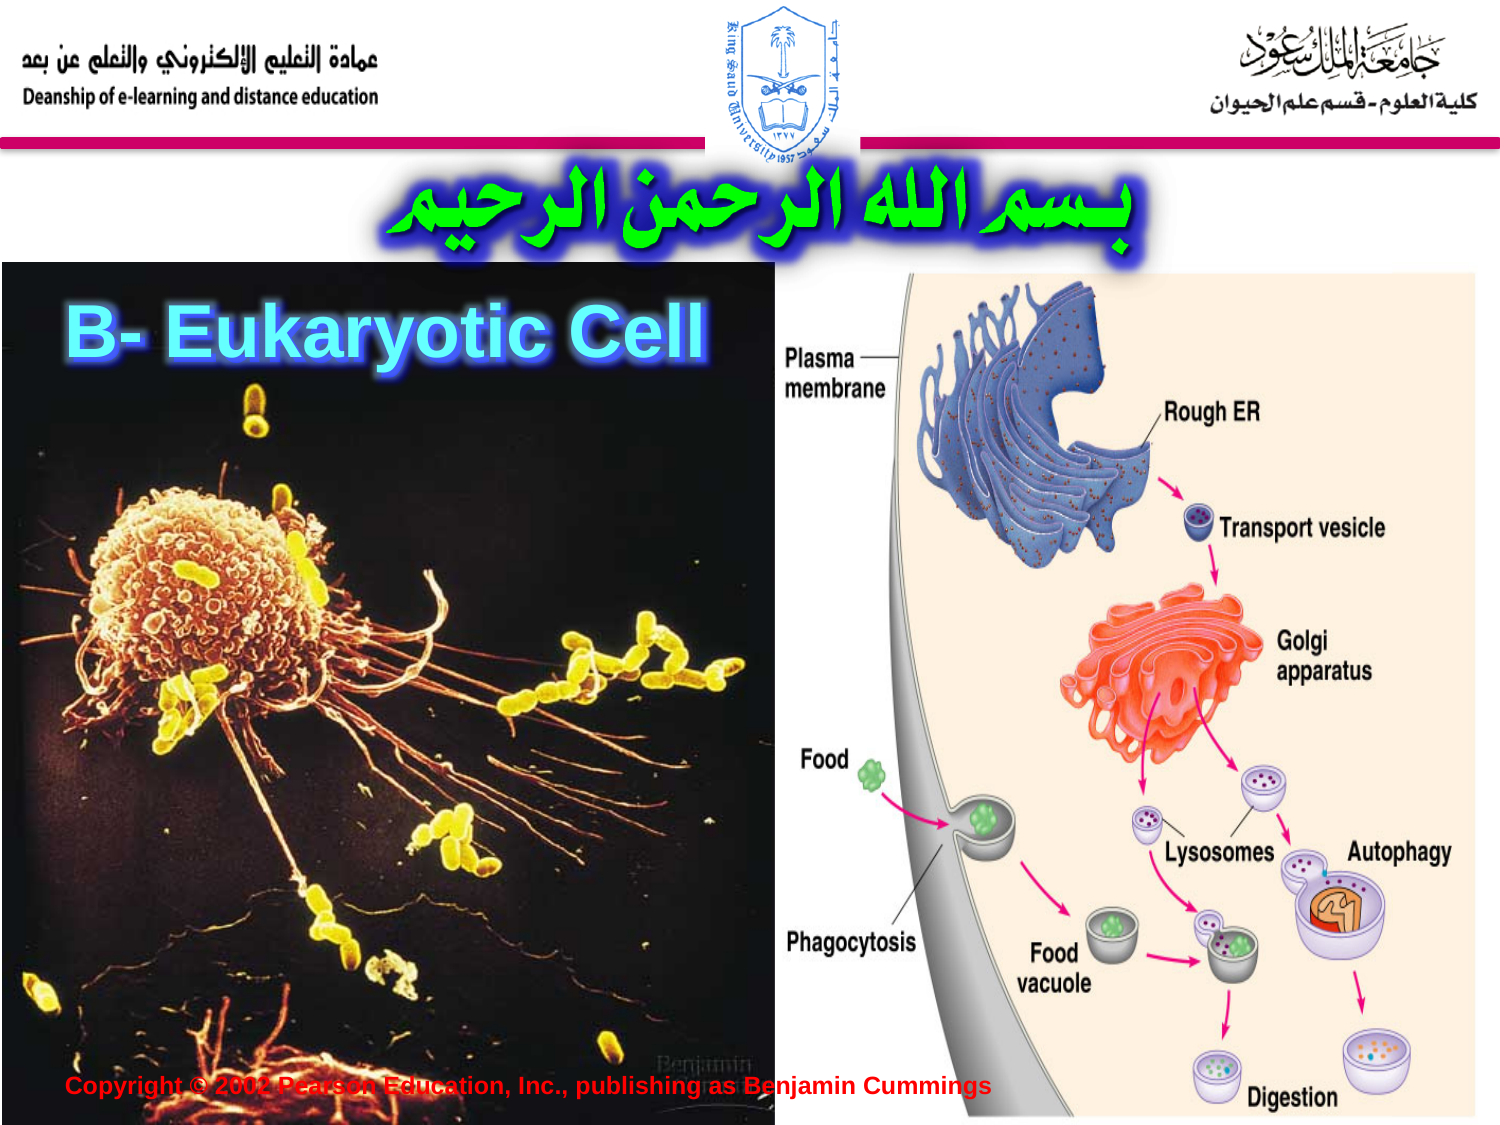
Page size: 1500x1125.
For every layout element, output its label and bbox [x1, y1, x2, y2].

text_box [0, 0, 1500, 168]
picture [2, 104, 1488, 1125]
